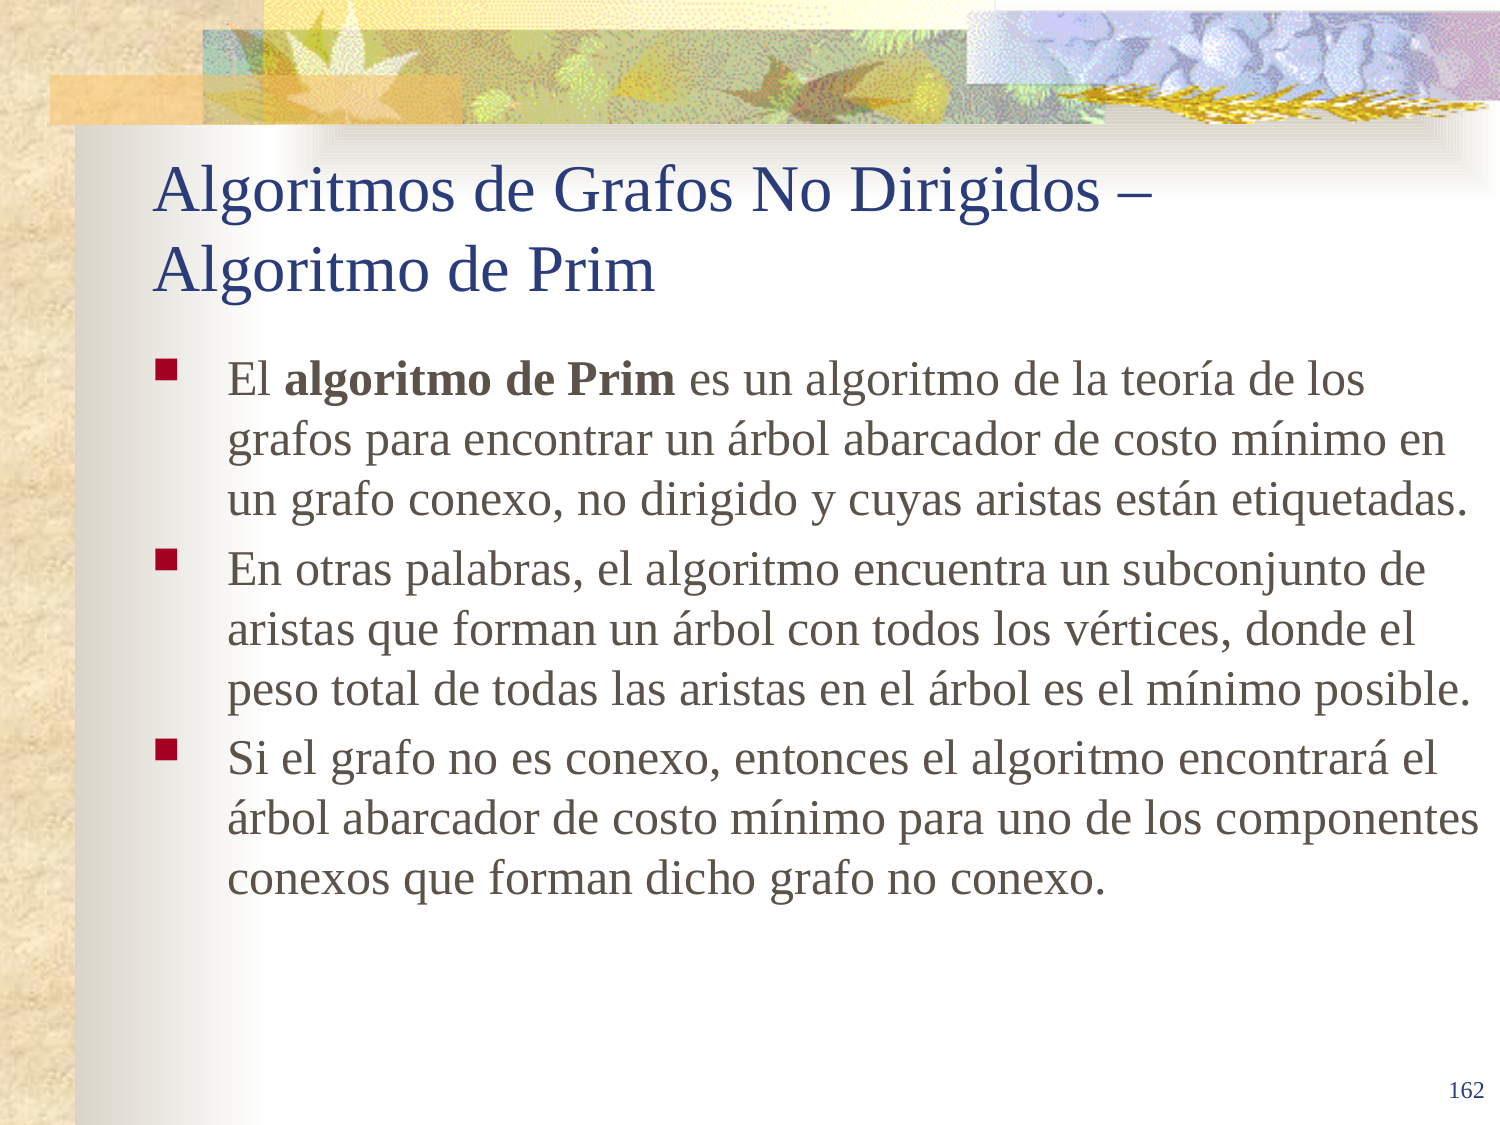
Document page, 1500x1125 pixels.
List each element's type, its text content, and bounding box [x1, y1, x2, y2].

picture [0, 0, 1500, 1125]
list El algoritmo de Prim es un algoritmo de la teoría de los grafos para encontrar un árbol abarcador de costo mínimo en un grafo conexo, no dirigido y cuyas aristas están etiquetadas. En otras palabras, el algoritmo encuentra un subconjunto de aristas que forman un árbol con todos los vértices, donde el peso total de todas las aristas en el árbol es el mínimo posible. Si el grafo no es conexo, entonces el algoritmo encontrará el árbol abarcador de costo mínimo para uno de los componentes conexos que forman dicho grafo no conexo. [137, 337, 1500, 1094]
slide_number 162 [1349, 1051, 1500, 1125]
title Algoritmos de Grafos No Dirigidos – Algoritmo de Prim [137, 87, 1500, 313]
